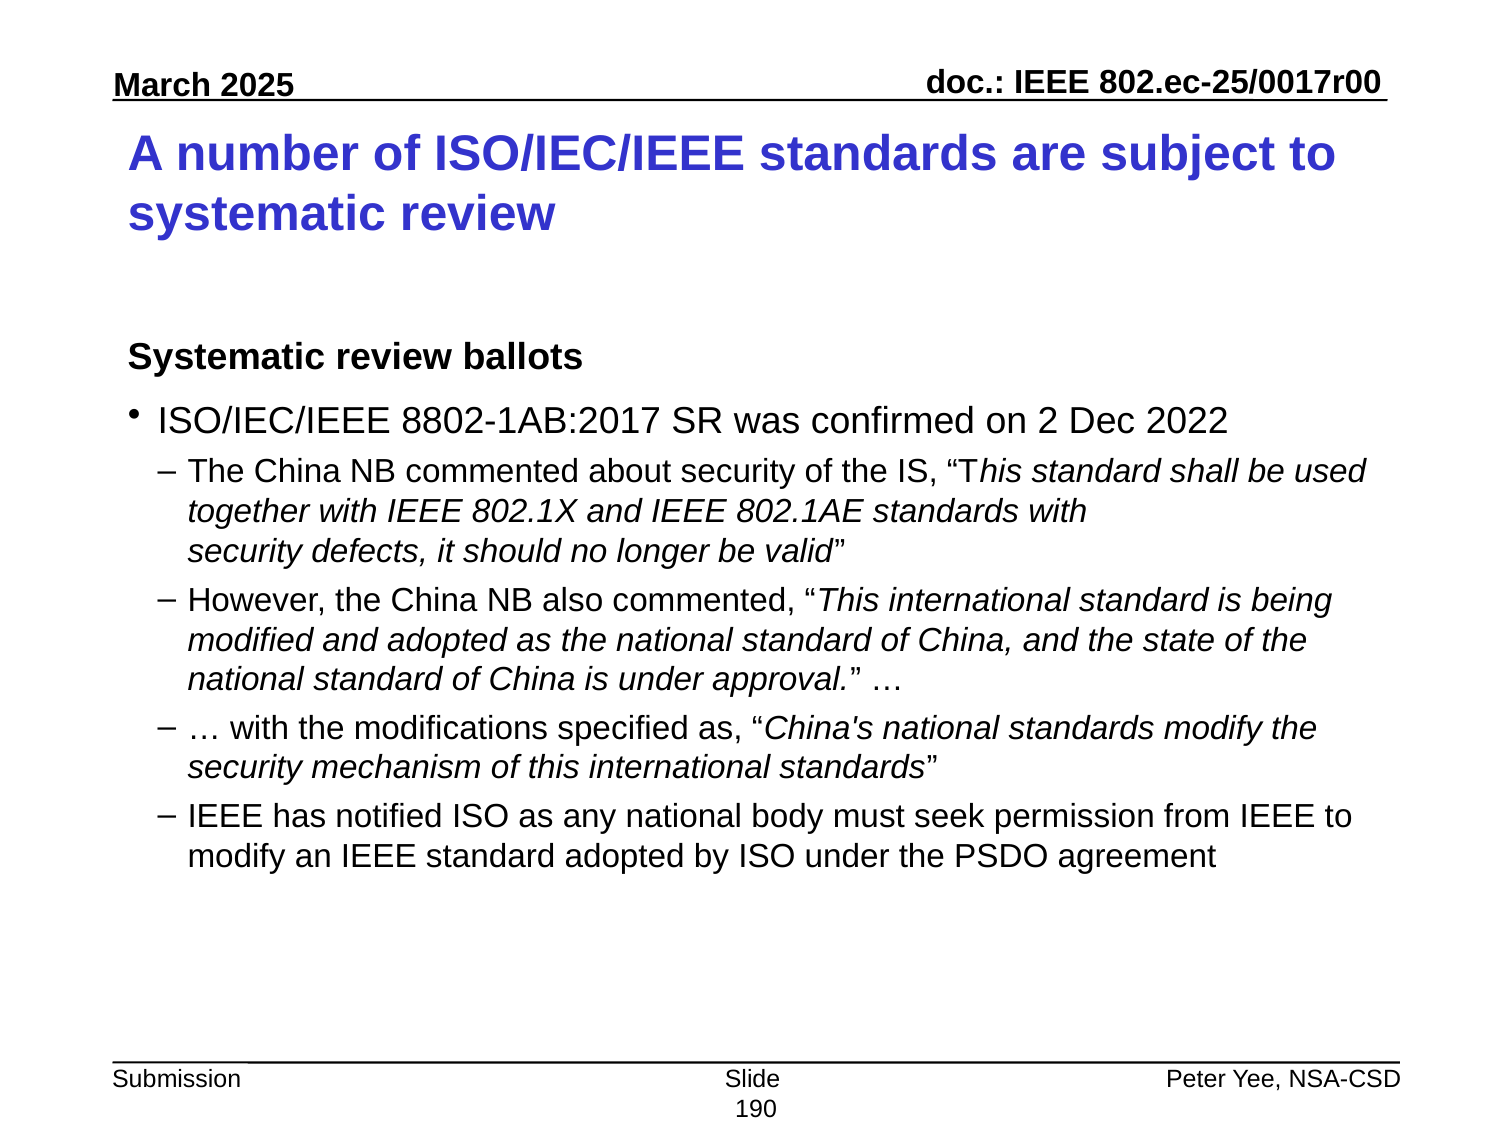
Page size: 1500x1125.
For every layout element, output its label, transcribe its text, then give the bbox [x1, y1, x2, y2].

title A number of ISO/IEC/IEEE standards are subject to systematic review [112, 112, 1388, 288]
slide_number Slide 190 [709, 1061, 803, 1093]
footer Peter Yee, NSA-CSD [1164, 1061, 1402, 1093]
list Systematic review ballots ISO/IEC/IEEE 8802-1AB:2017 SR was confirmed on 2 Dec 2022 The China NB commented about security of the IS, “This standard shall be used together with IEEE 802.1X and IEEE 802.1AE standards with security defects, it should no longer be valid” However, the China NB also commented, “This international standard is being modified and adopted as the national standard of China, and the state of the national standard of China is under approval.” … … with the modifications specified as, “China's national standards modify the security mechanism of this international standards” IEEE has notified ISO as any national body must seek permission from IEEE to modify an IEEE standard adopted by ISO under the PSDO agreement [112, 324, 1388, 1000]
